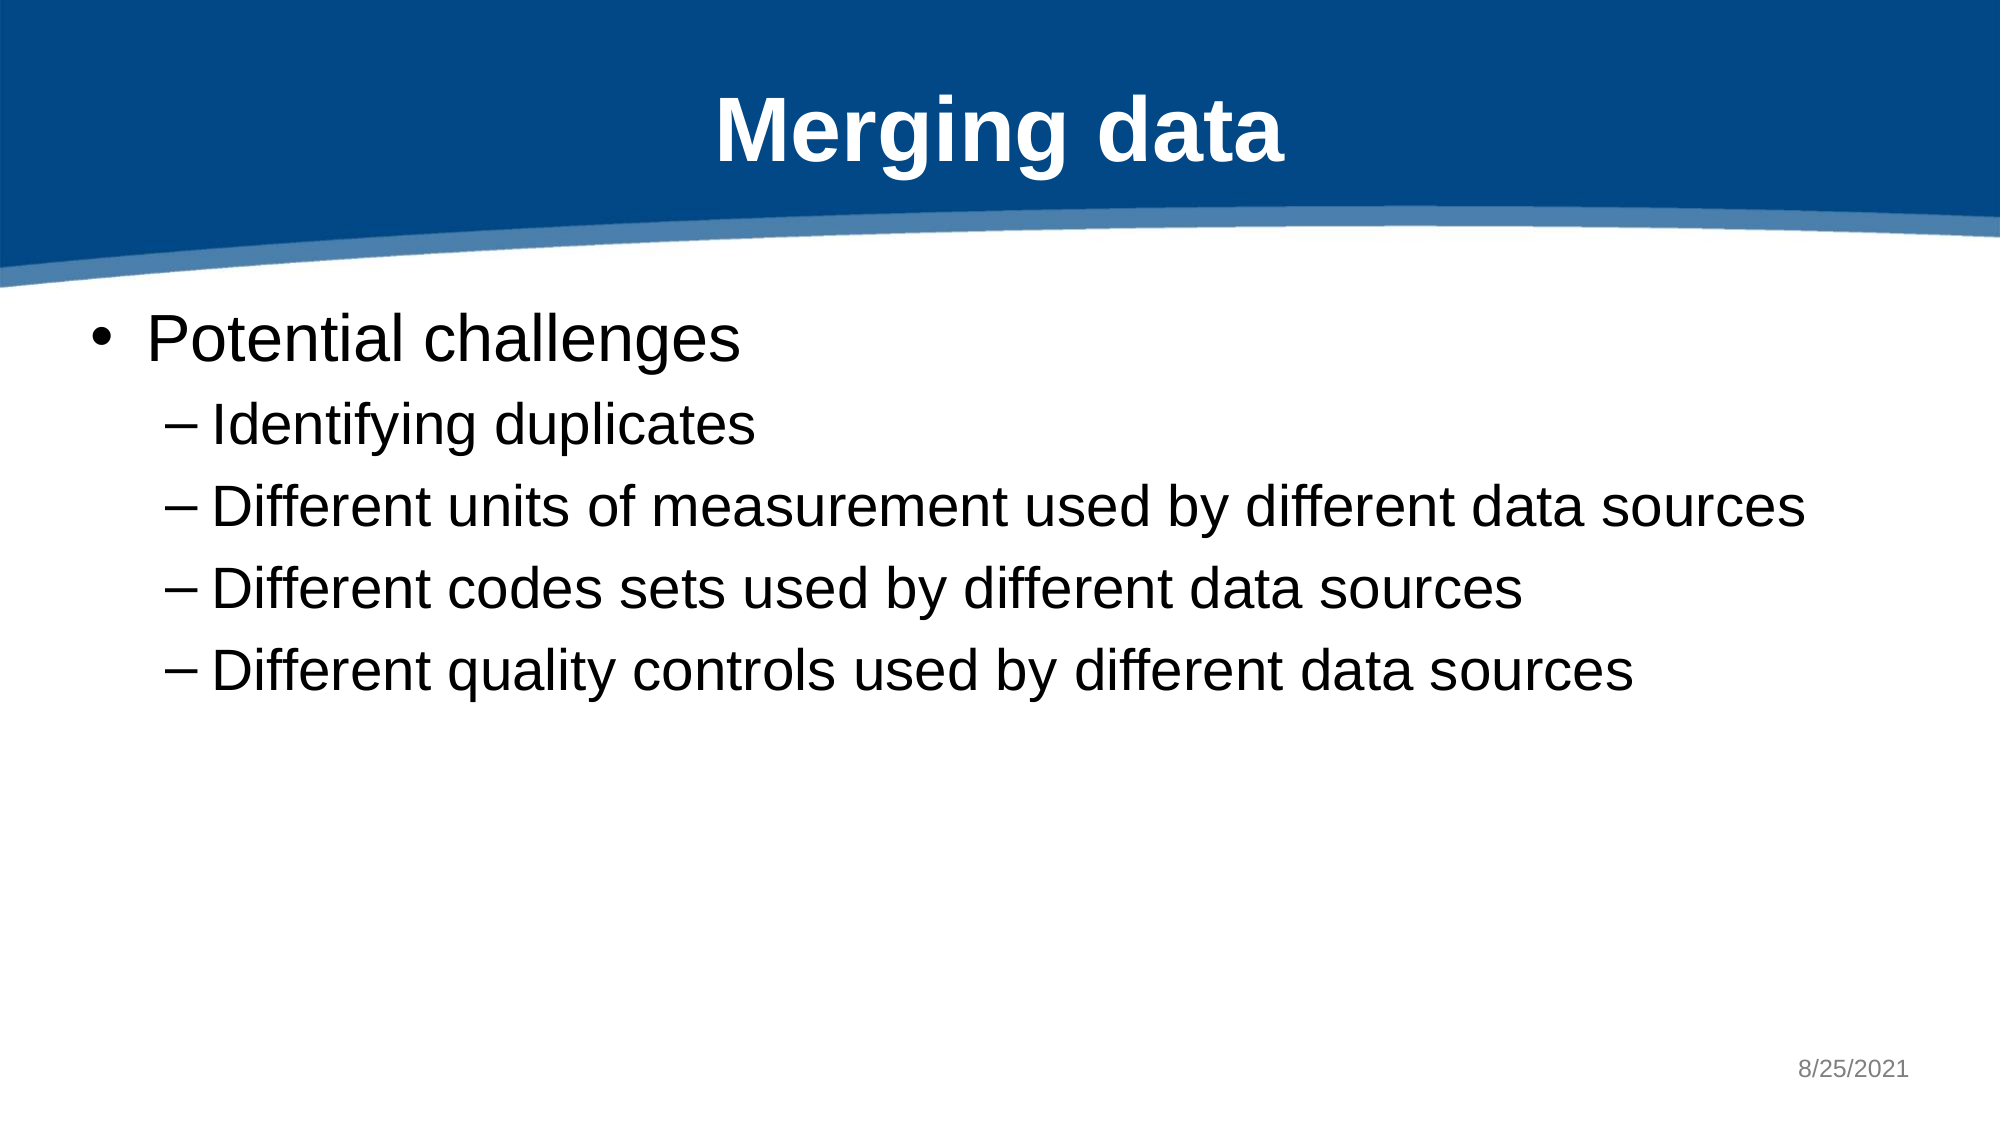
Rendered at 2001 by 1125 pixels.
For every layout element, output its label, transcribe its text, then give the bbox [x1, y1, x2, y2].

list Potential challenges Identifying duplicates Different units of measurement used by different data sources Different codes sets used by different data sources Different quality controls used by different data sources [75, 287, 1925, 1038]
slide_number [1674, 1037, 1925, 1098]
title Merging data [75, 12, 1925, 238]
picture [0, 0, 2000, 320]
